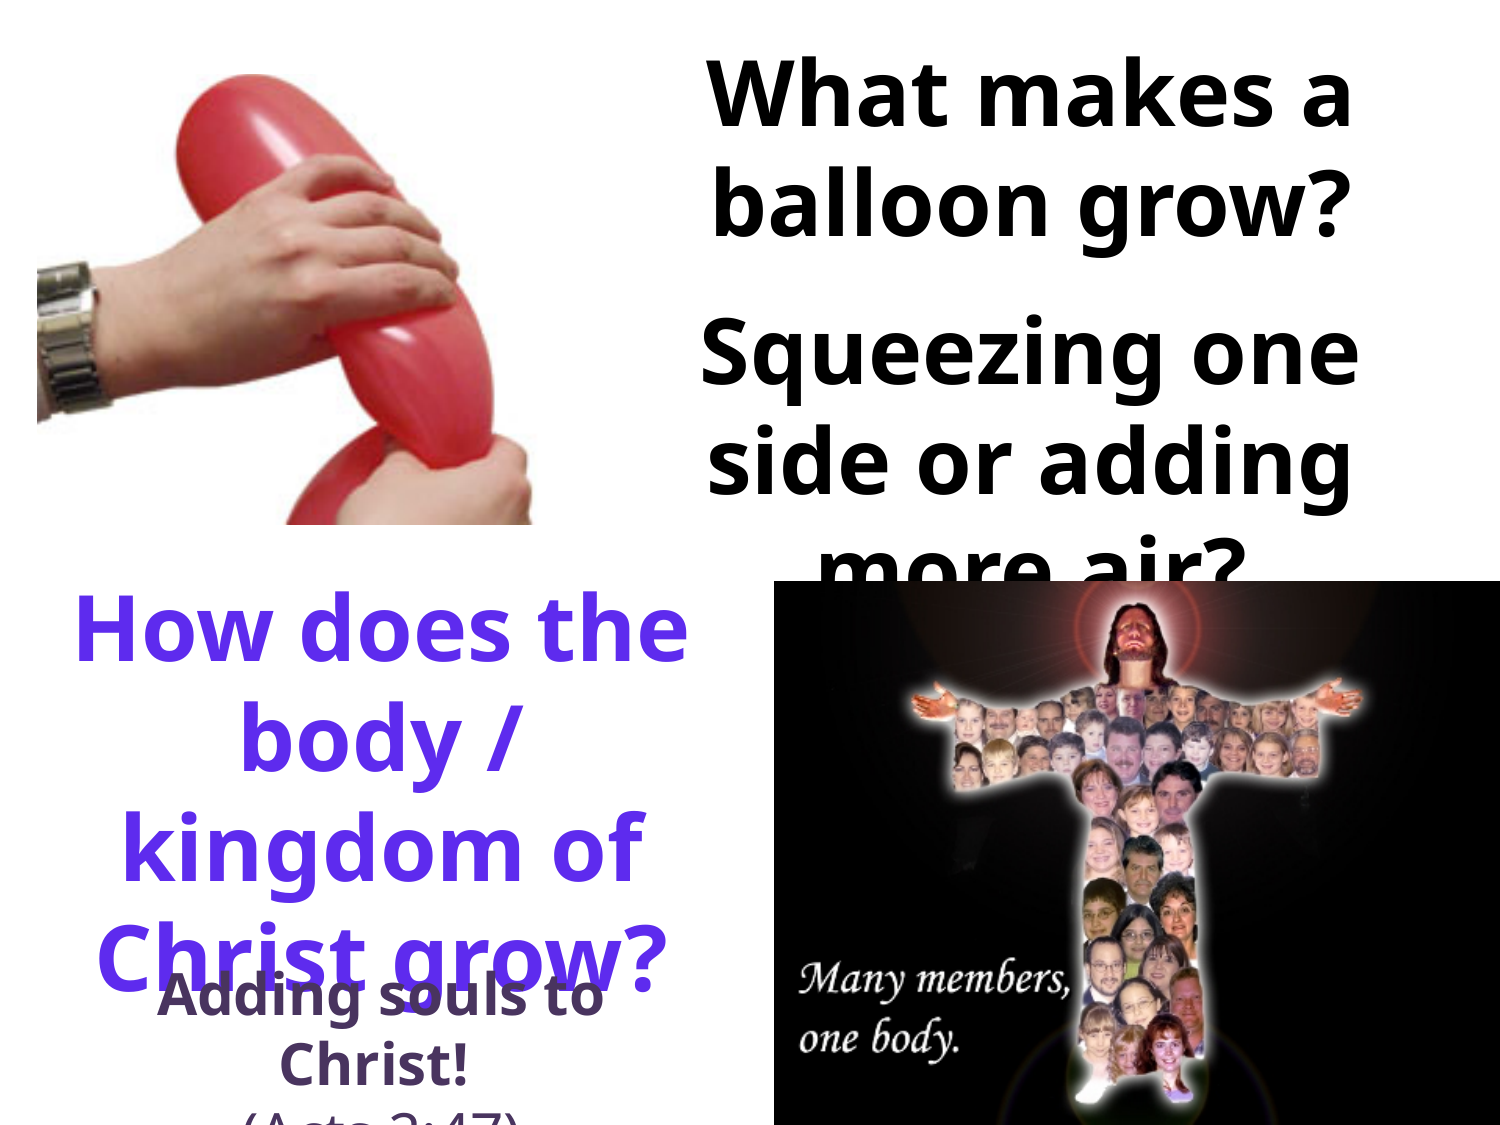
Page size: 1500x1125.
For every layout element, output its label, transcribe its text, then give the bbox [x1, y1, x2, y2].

picture [37, 74, 601, 526]
text_box What makes a balloon grow? Squeezing one side or adding more air? [587, 27, 1475, 579]
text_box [49, 580, 1500, 1125]
text_box How does the body / kingdom of Christ grow? [24, 562, 738, 1017]
